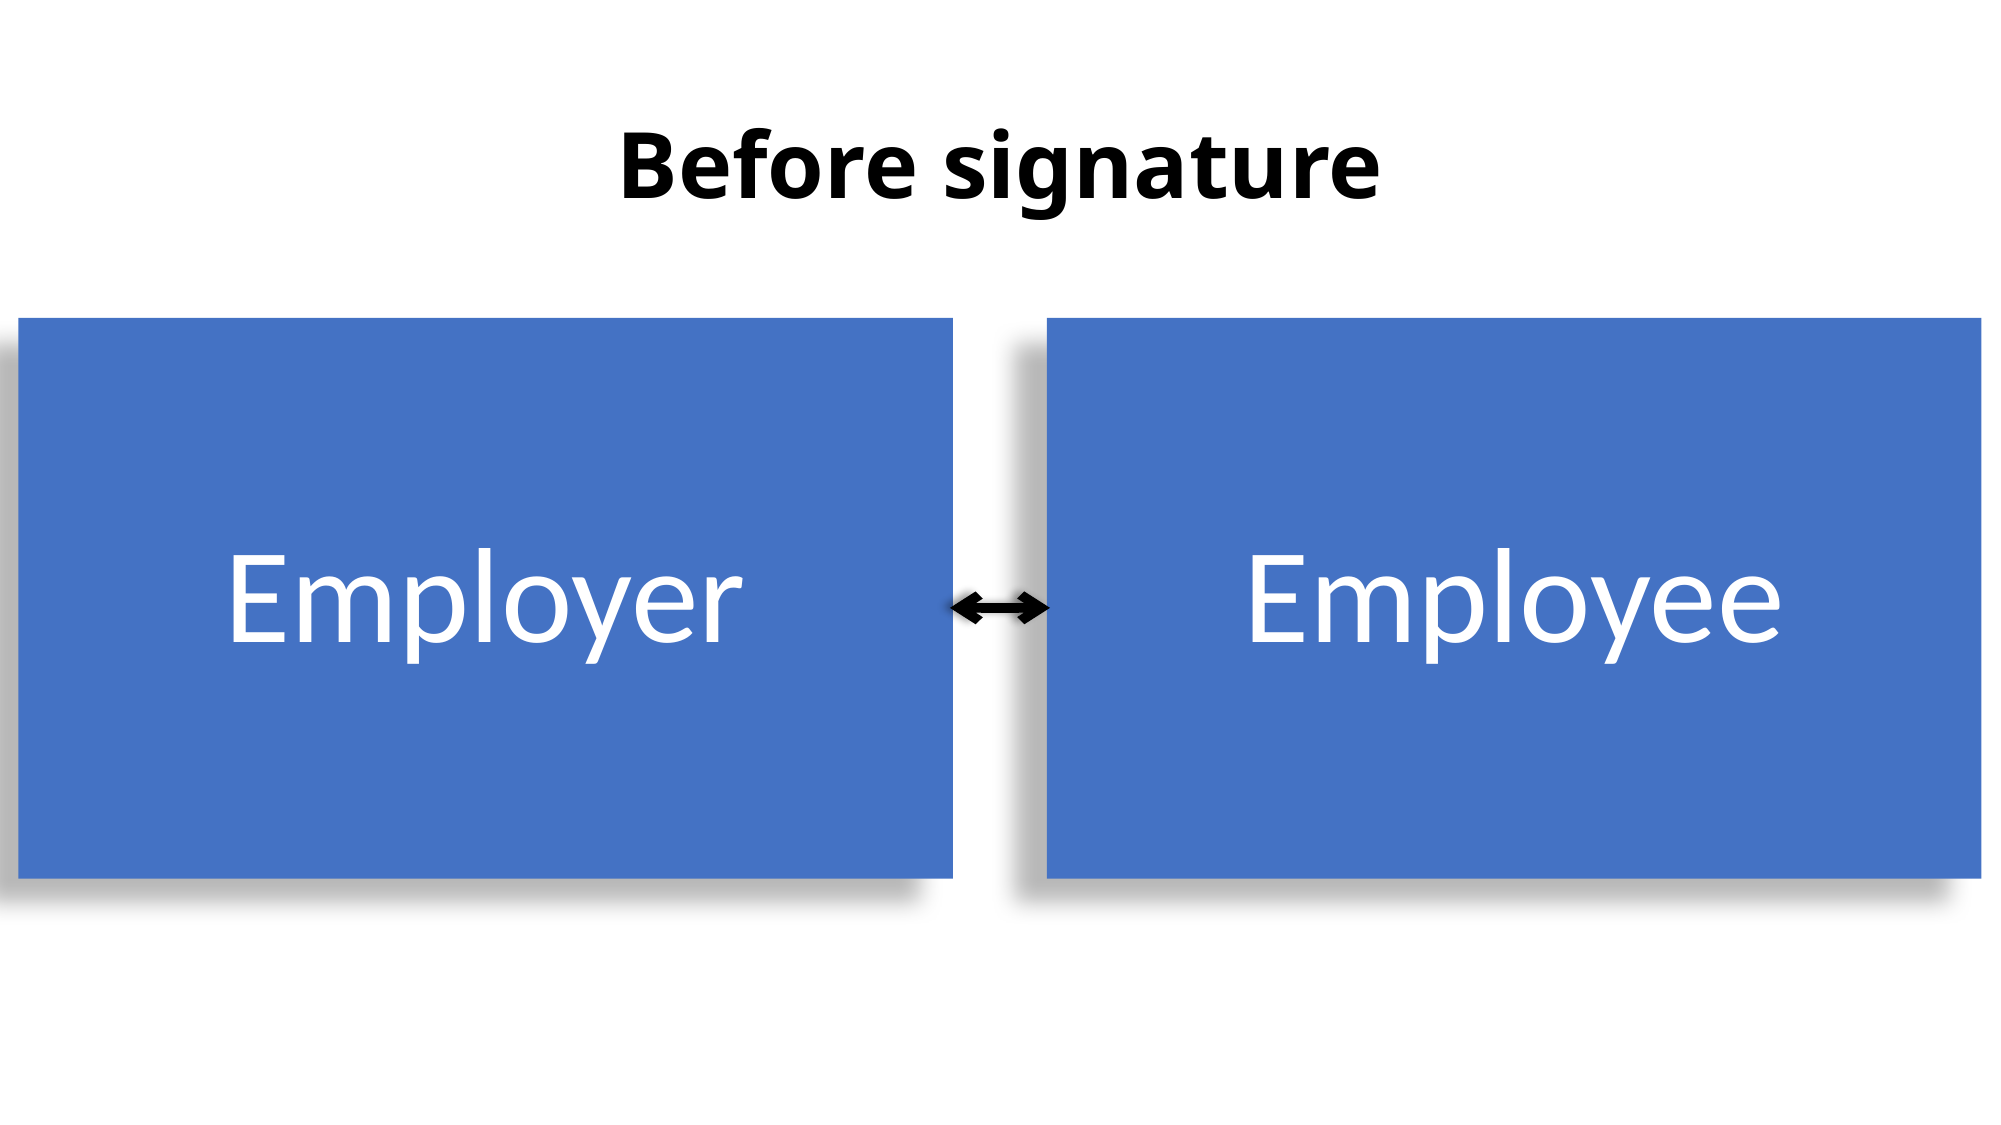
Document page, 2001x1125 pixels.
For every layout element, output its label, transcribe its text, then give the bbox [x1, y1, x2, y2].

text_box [18, 205, 1982, 1095]
title Before signature [137, 59, 1863, 205]
